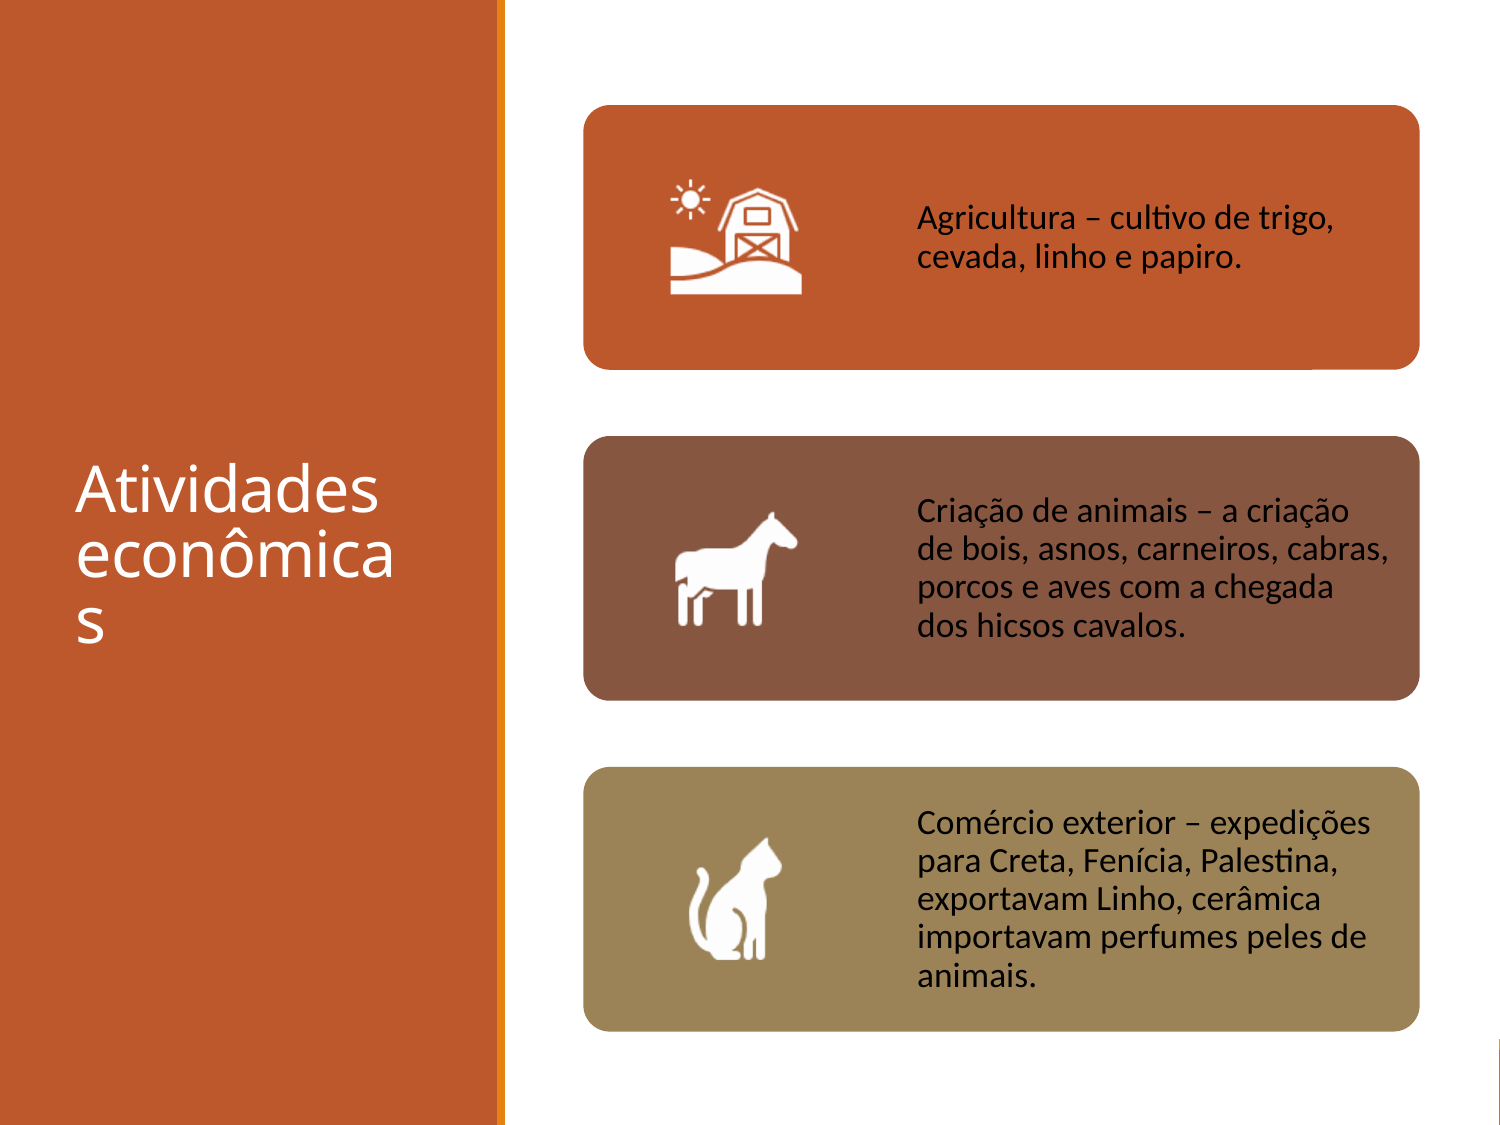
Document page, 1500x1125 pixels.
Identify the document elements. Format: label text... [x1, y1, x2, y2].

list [582, 104, 1421, 1033]
text_box [506, 0, 1500, 1125]
text_box [0, 0, 496, 1125]
title Atividades econômicas [60, 84, 441, 1032]
text_box [496, 0, 506, 1125]
